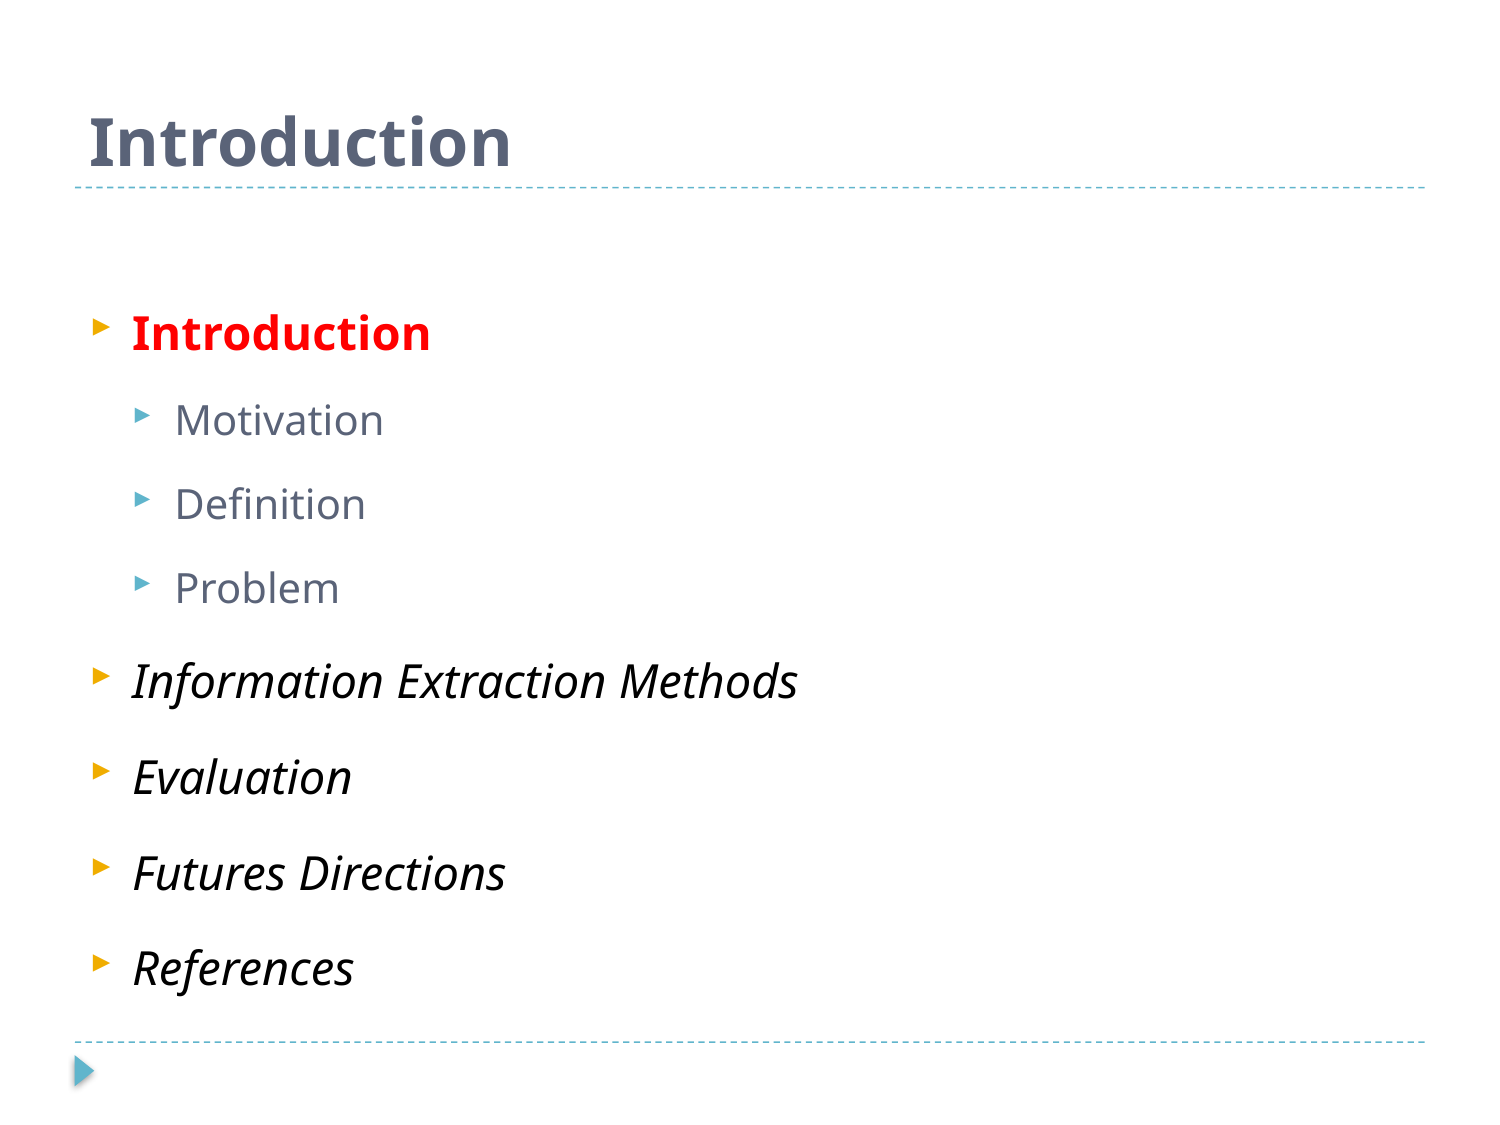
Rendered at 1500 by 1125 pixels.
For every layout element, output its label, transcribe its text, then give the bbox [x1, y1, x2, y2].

list Introduction Motivation Definition Problem Information Extraction Methods Evaluation Futures Directions References [75, 200, 1425, 1010]
title Introduction [75, 24, 1425, 188]
